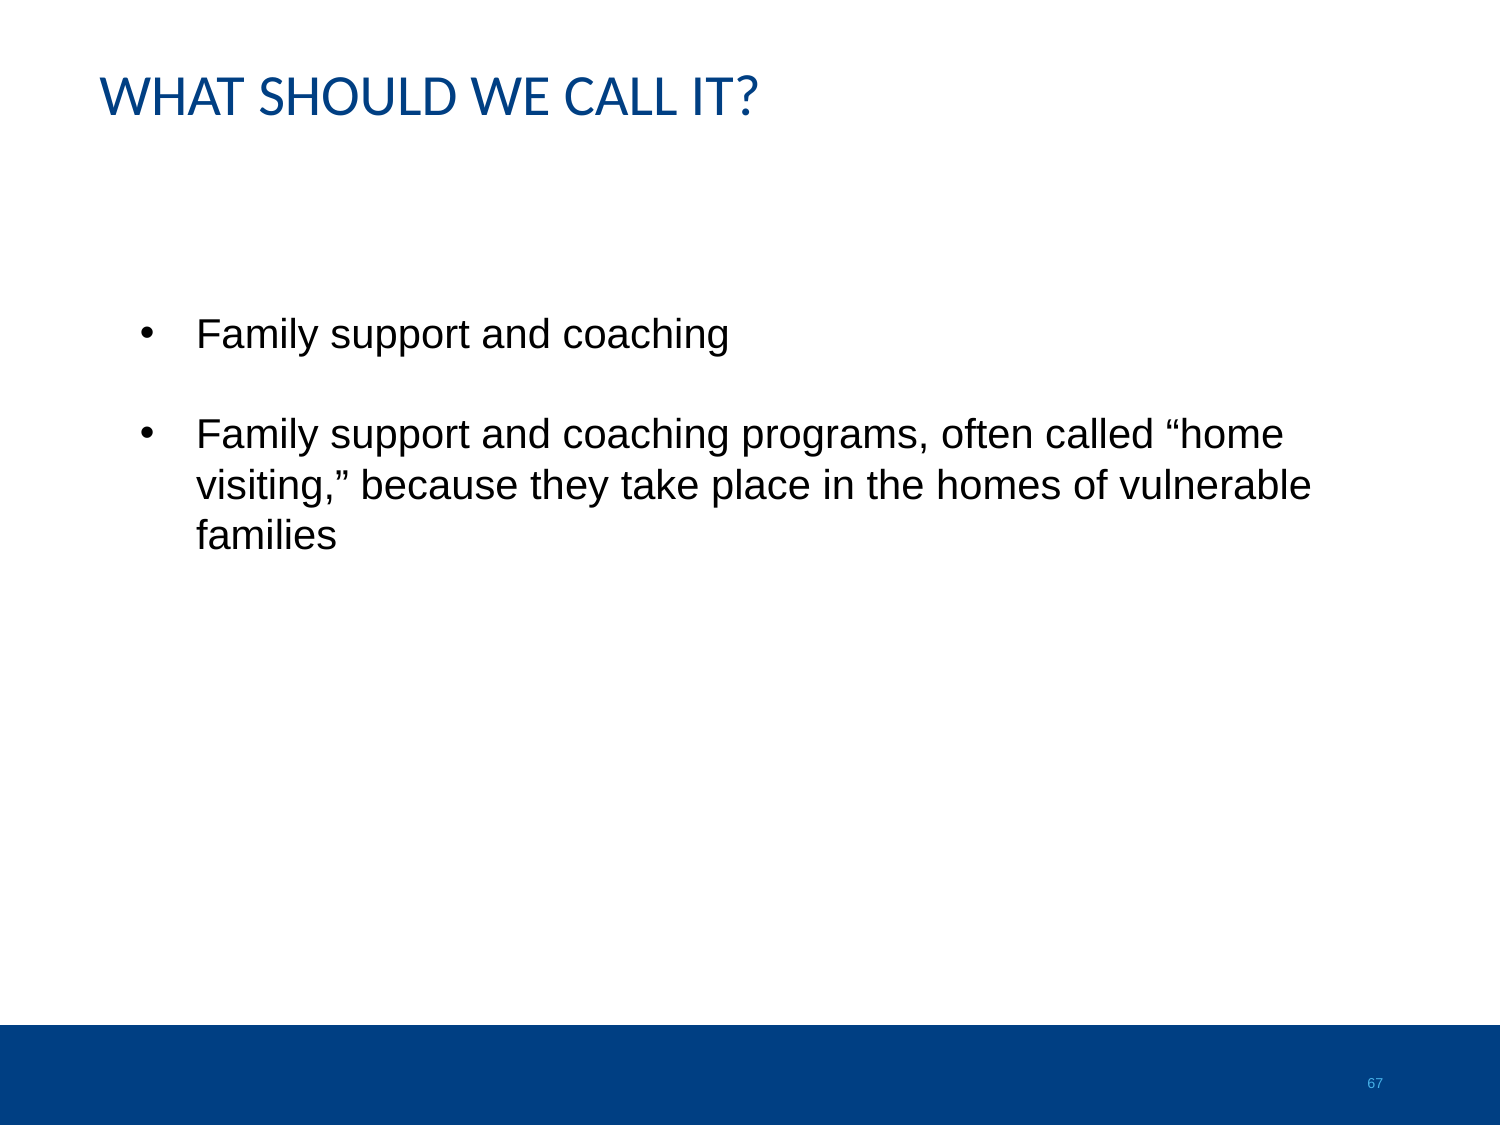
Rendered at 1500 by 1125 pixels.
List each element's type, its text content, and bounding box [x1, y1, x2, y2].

text_box WHAT SHOULD WE CALL IT? [84, 49, 1360, 125]
text_box Family support and coaching Family support and coaching programs, often called “home visiting,” because they take place in the homes of vulnerable families [124, 299, 1388, 615]
